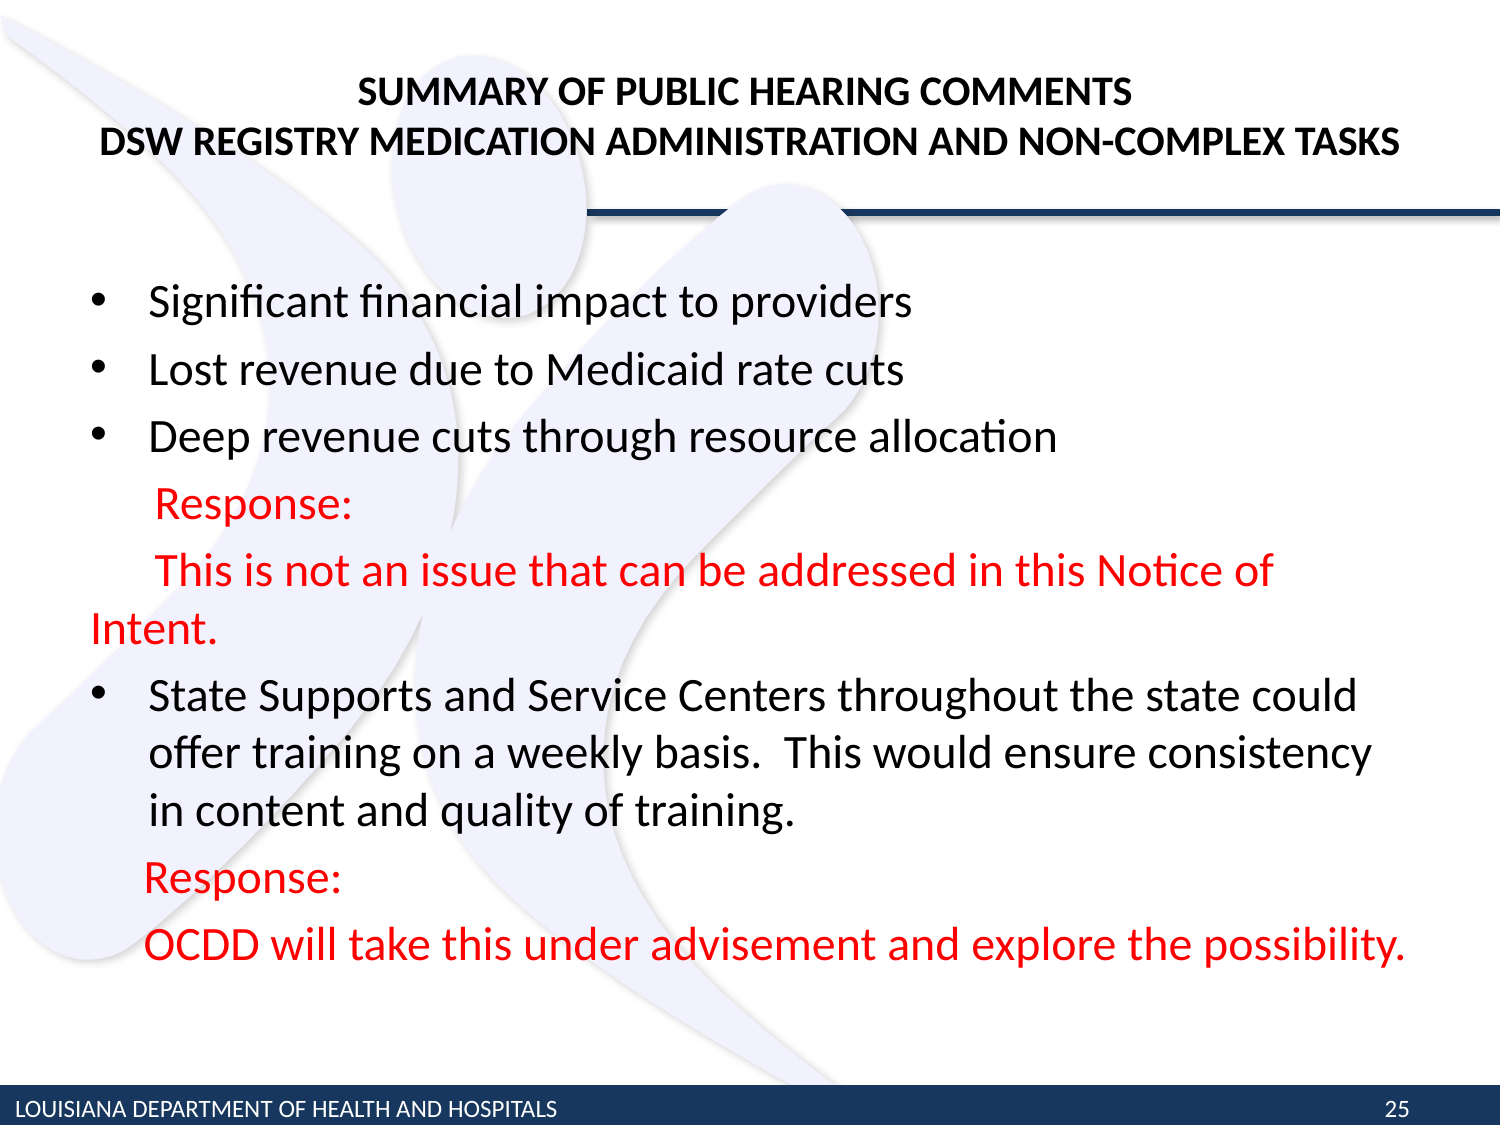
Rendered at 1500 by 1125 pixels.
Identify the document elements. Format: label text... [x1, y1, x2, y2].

title SUMMARY OF PUBLIC HEARING COMMENTS DSW REGISTRY MEDICATION ADMINISTRATION AND NON-COMPLEX TASKS [75, 45, 1425, 233]
slide_number 25 [1074, 1077, 1425, 1125]
footer LOUISIANA DEPARTMENT OF HEALTH AND HOSPITALS [0, 1077, 663, 1125]
list Significant financial impact to providers Lost revenue due to Medicaid rate cuts Deep revenue cuts through resource allocation Response: This is not an issue that can be addressed in this Notice of Intent. State Supports and Service Centers throughout the state could offer training on a weekly basis. This would ensure consistency in content and quality of training. Response: OCDD will take this under advisement and explore the possibility. [75, 262, 1425, 1005]
